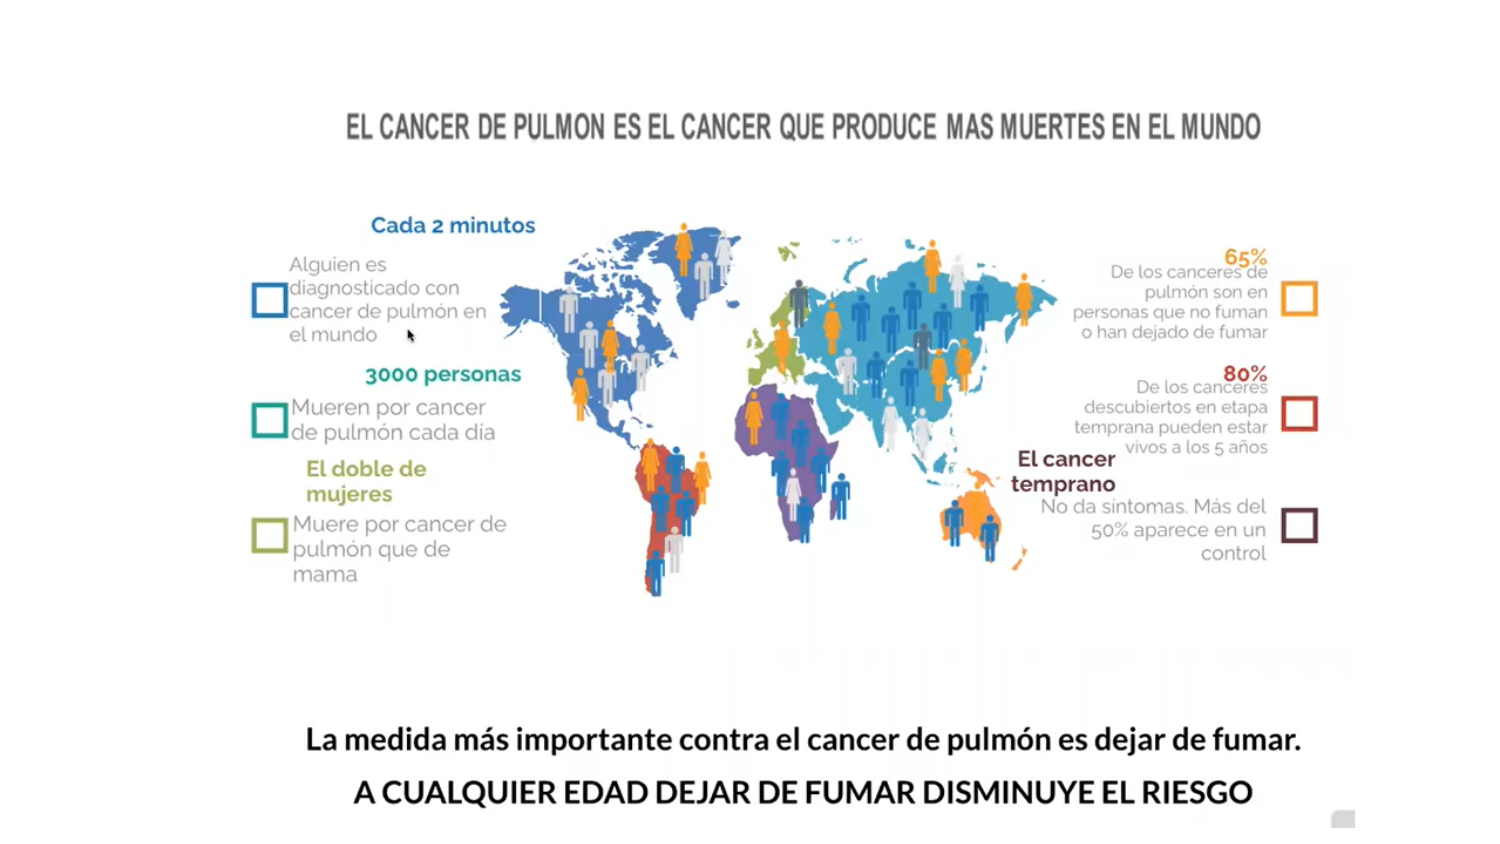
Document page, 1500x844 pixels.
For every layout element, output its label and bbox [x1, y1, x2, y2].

picture [144, 15, 1356, 828]
